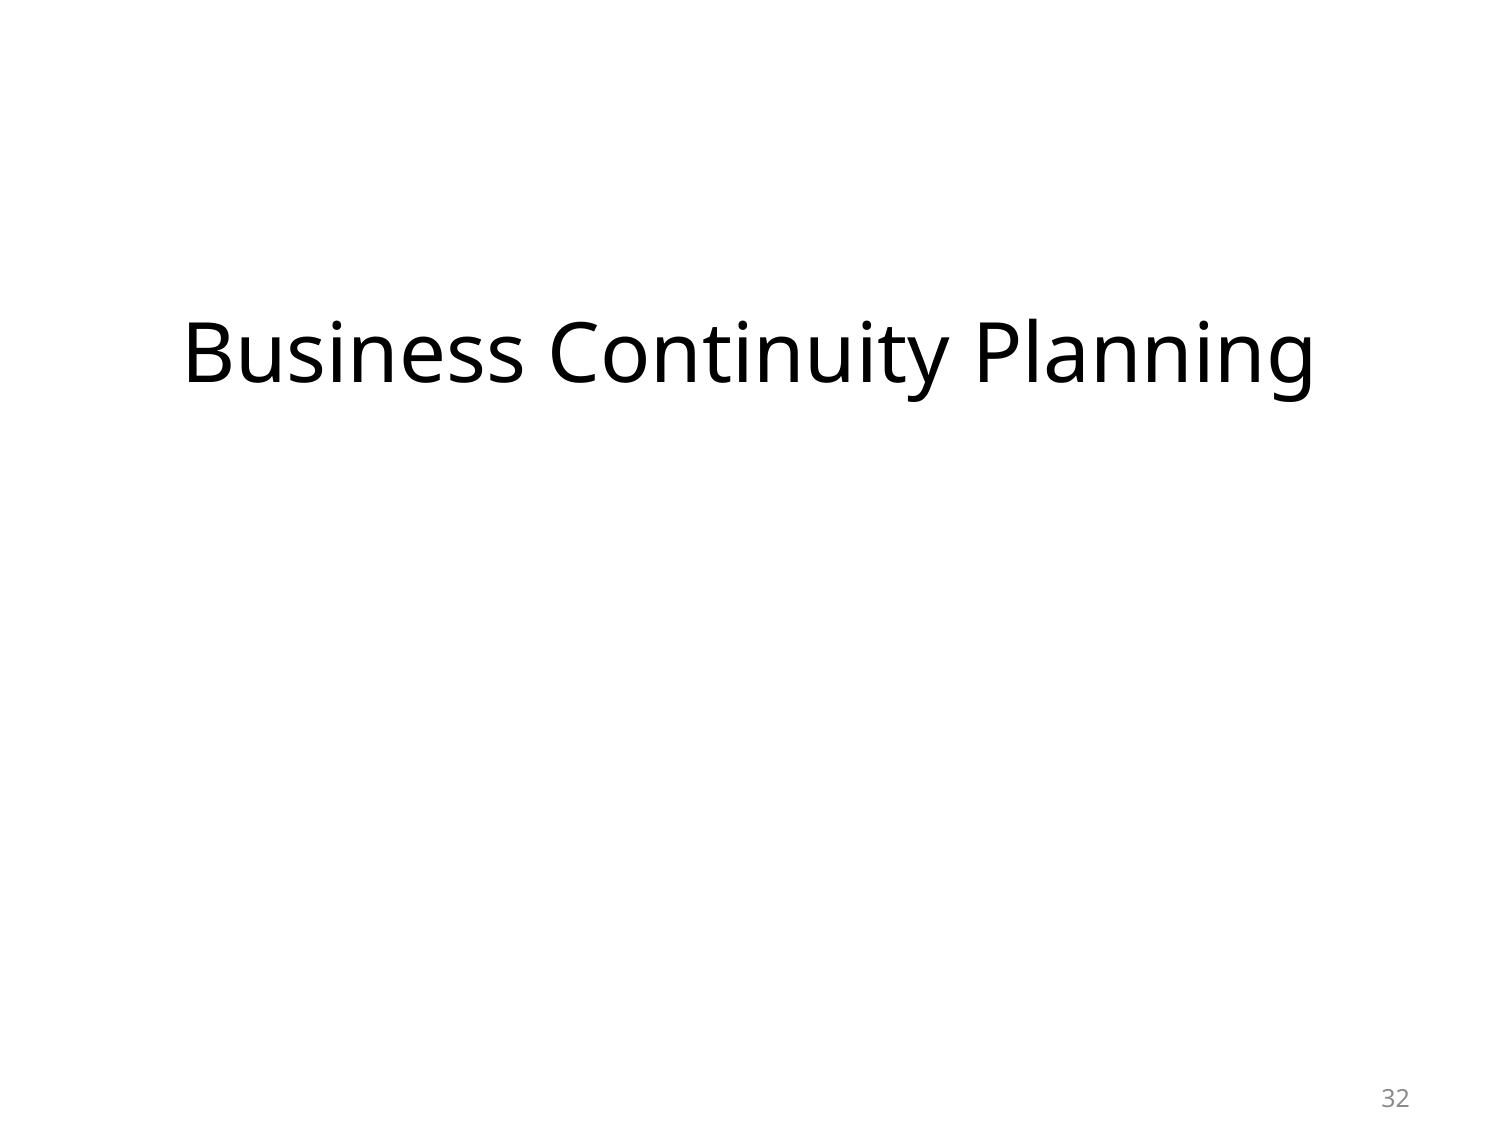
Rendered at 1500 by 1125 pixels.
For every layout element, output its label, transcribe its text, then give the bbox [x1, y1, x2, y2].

slide_number 31 [1074, 1069, 1425, 1125]
title Business Continuity Planning [75, 255, 1425, 443]
